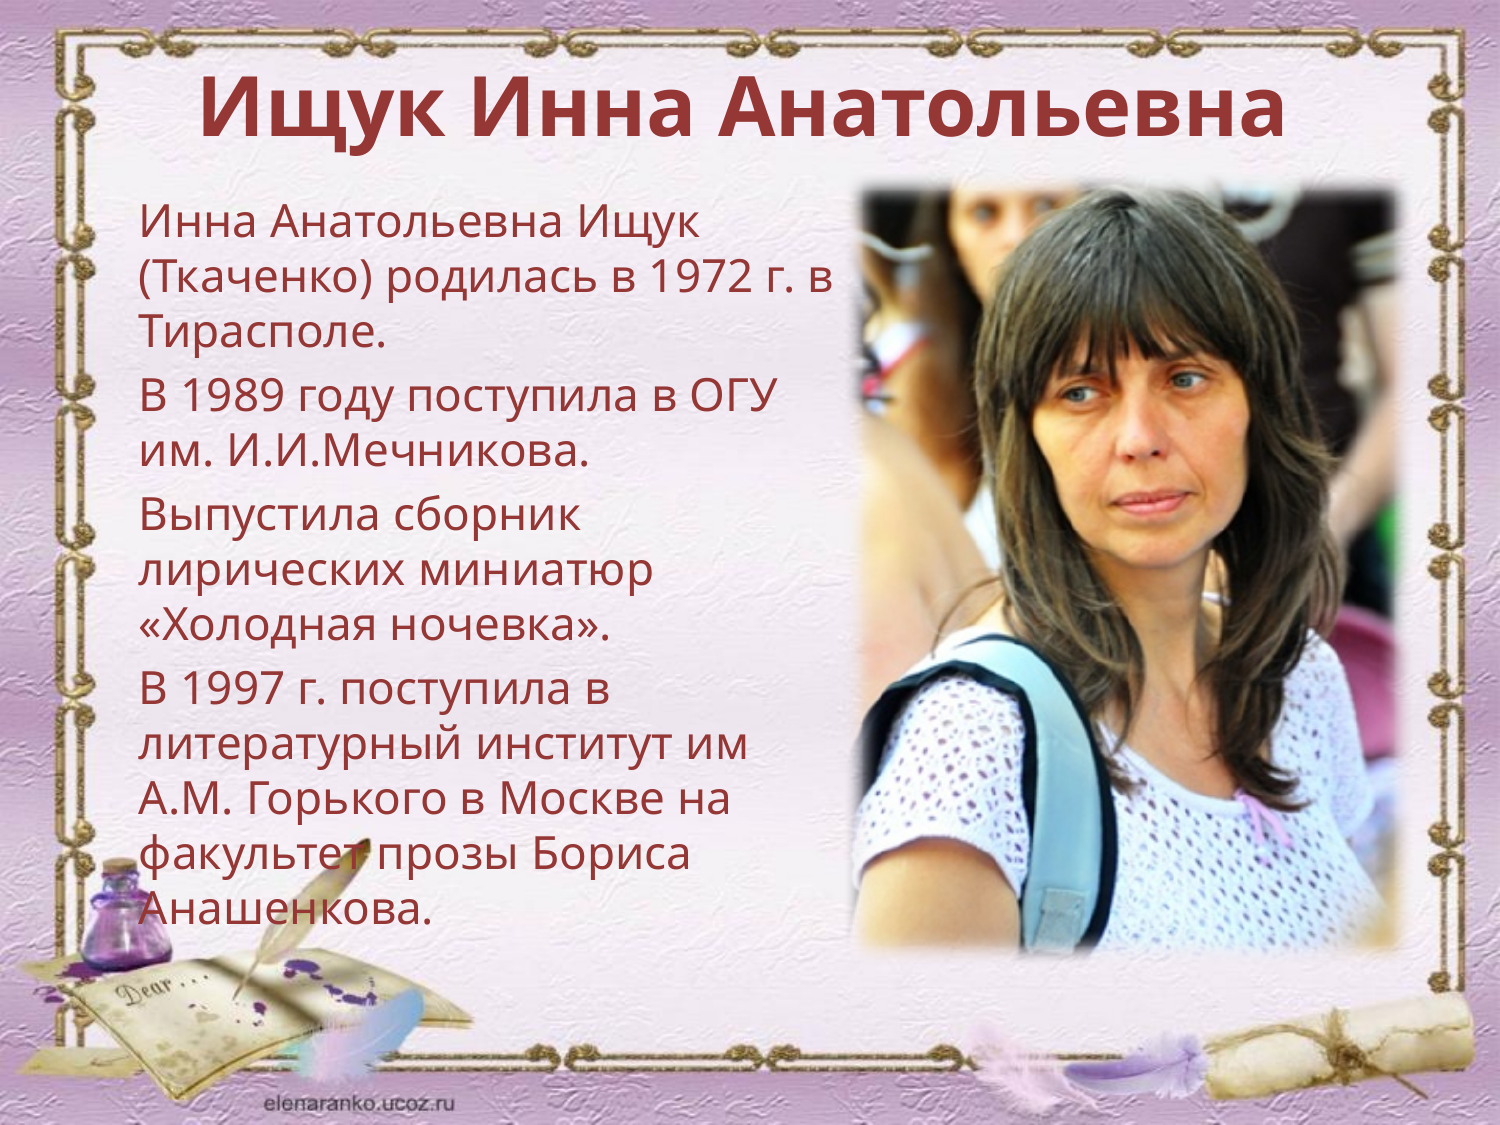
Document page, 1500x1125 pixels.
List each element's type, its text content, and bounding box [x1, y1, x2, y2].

title Ищук Инна Анатольевна [75, 44, 1412, 161]
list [844, 172, 1413, 965]
list Инна Анатольевна Ищук (Ткаченко) родилась в 1972 г. в Тирасполе. В 1989 году поступила в ОГУ им. И.И.Мечникова. Выпустила сборник лирических миниатюр «Холодная ночевка». В 1997 г. поступила в литературный институт им А.М. Горького в Москве на факультет прозы Бориса Анашенкова. [123, 184, 839, 965]
picture [0, 0, 1500, 1125]
